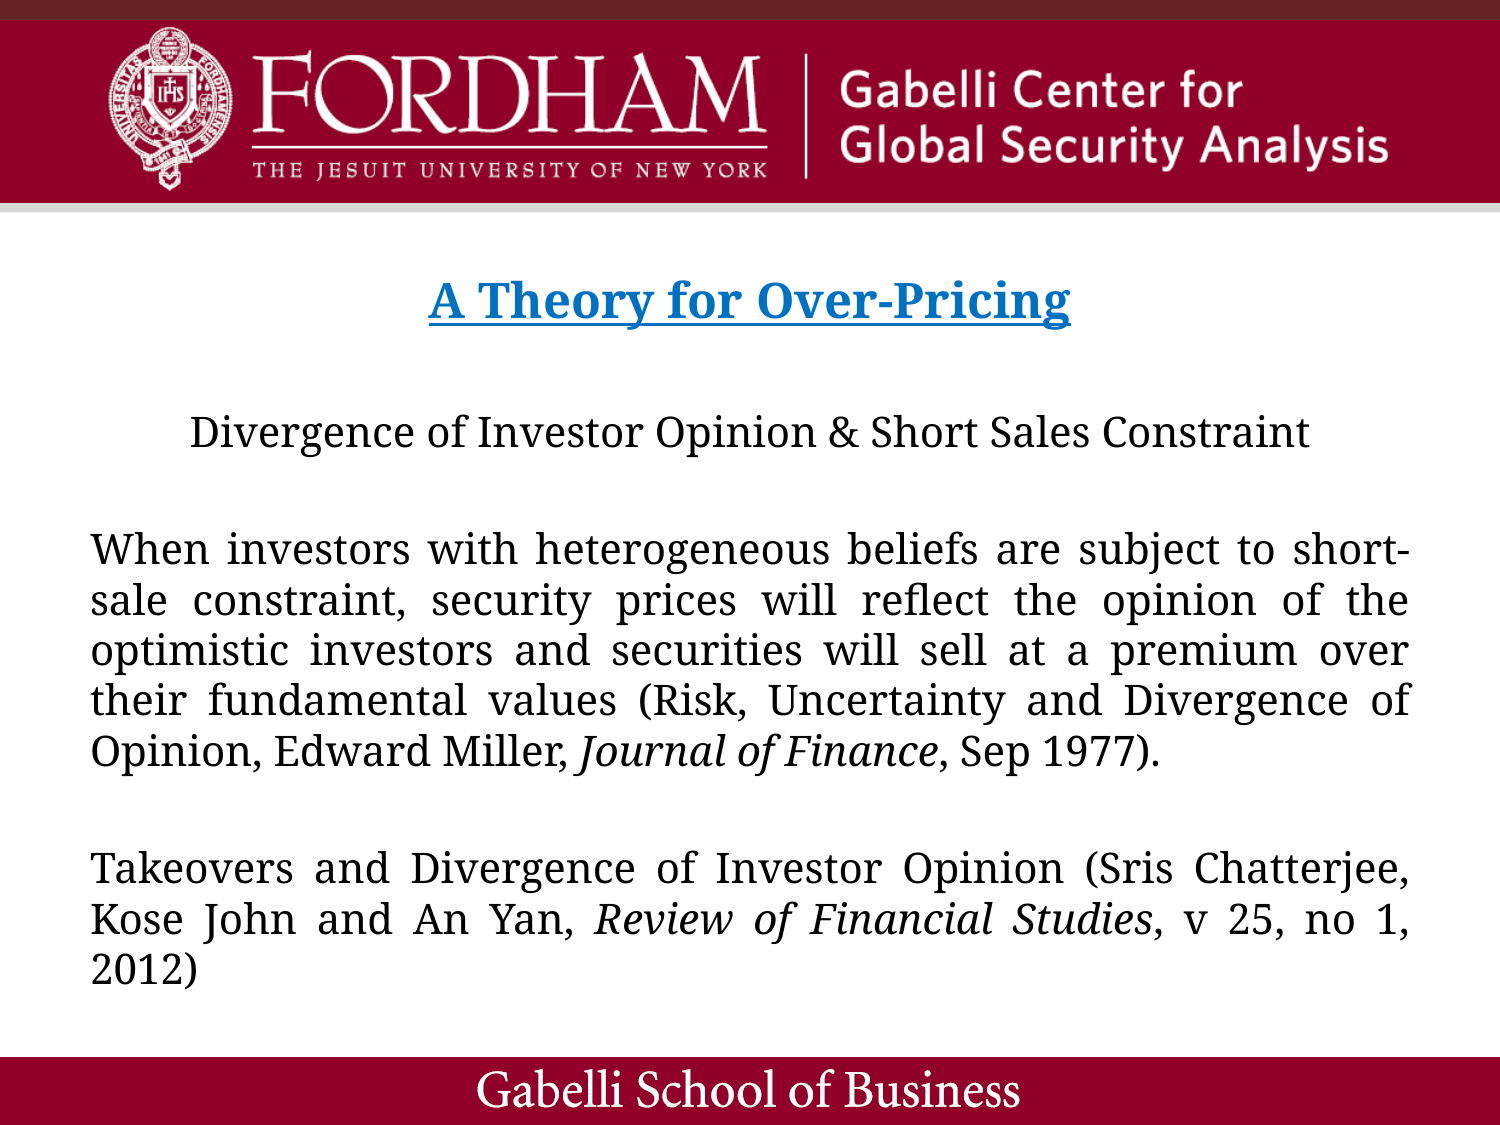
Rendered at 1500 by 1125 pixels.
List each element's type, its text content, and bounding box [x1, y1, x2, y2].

picture [0, 20, 1500, 203]
picture [0, 1057, 1500, 1125]
list A Theory for Over-Pricing Divergence of Investor Opinion & Short Sales Constraint When investors with heterogeneous beliefs are subject to short-sale constraint, security prices will reflect the opinion of the optimistic investors and securities will sell at a premium over their fundamental values (Risk, Uncertainty and Divergence of Opinion, Edward Miller, Journal of Finance, Sep 1977). Takeovers and Divergence of Investor Opinion (Sris Chatterjee, Kose John and An Yan, Review of Financial Studies, v 25, no 1, 2012) [75, 262, 1425, 1005]
